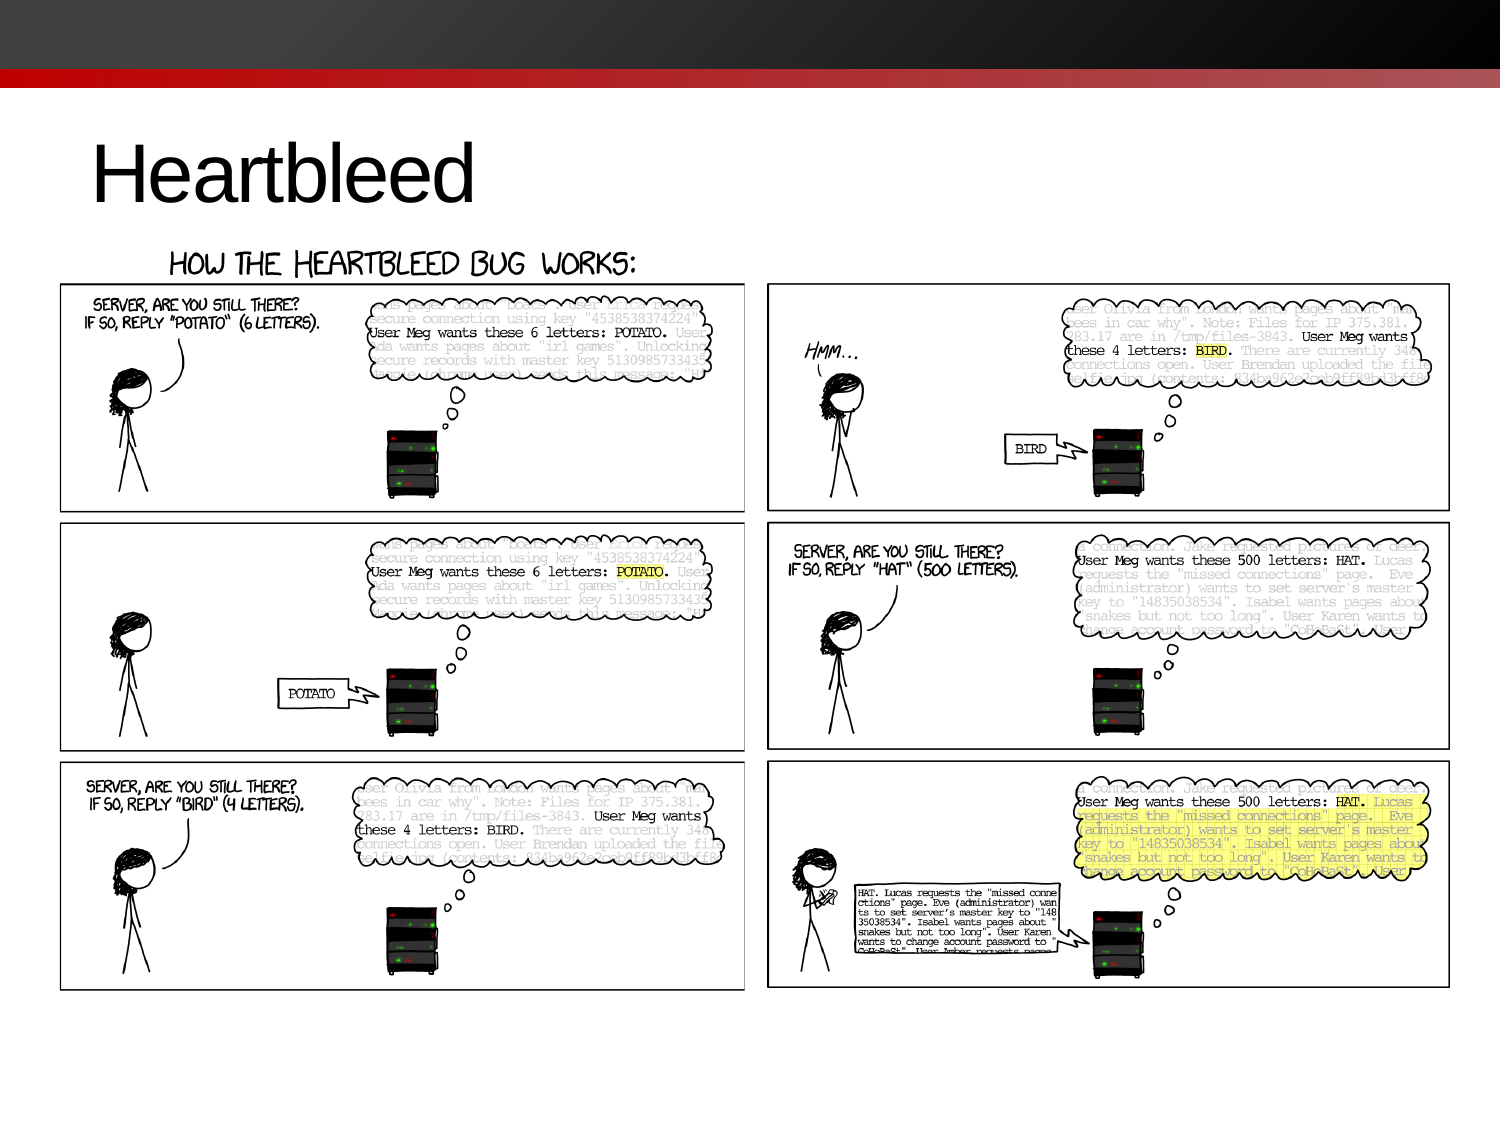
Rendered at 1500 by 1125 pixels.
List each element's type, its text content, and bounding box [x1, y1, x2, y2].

picture [766, 281, 1451, 988]
title Heartbleed [75, 87, 1425, 250]
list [59, 246, 745, 1001]
